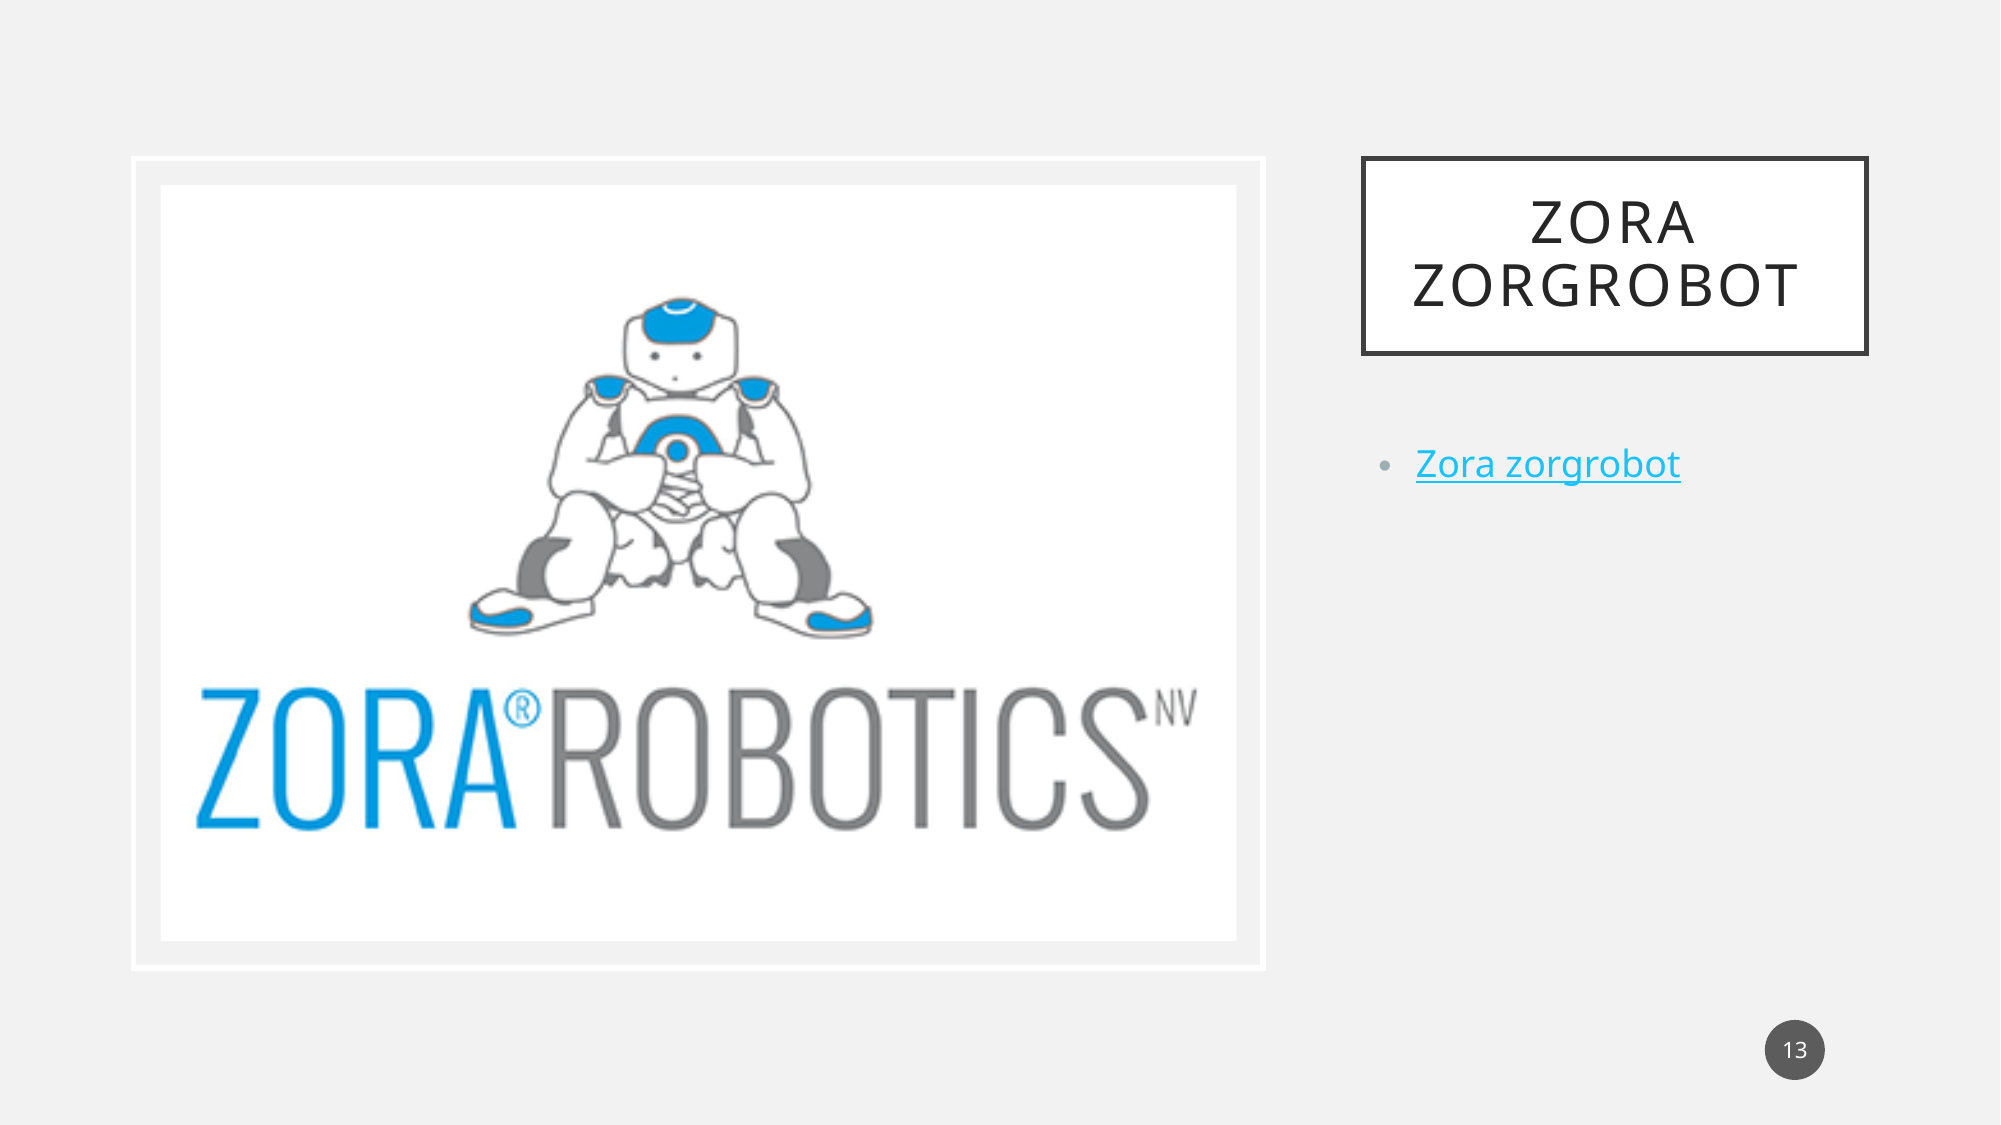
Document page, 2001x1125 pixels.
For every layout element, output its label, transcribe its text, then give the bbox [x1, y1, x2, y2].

title Zora zorgrobot [1361, 156, 1869, 356]
list Zora zorgrobot [1363, 432, 1866, 968]
slide_number 13 [1764, 1019, 1825, 1080]
picture [187, 284, 1210, 842]
text_box [133, 157, 1264, 969]
text_box [159, 184, 1237, 942]
